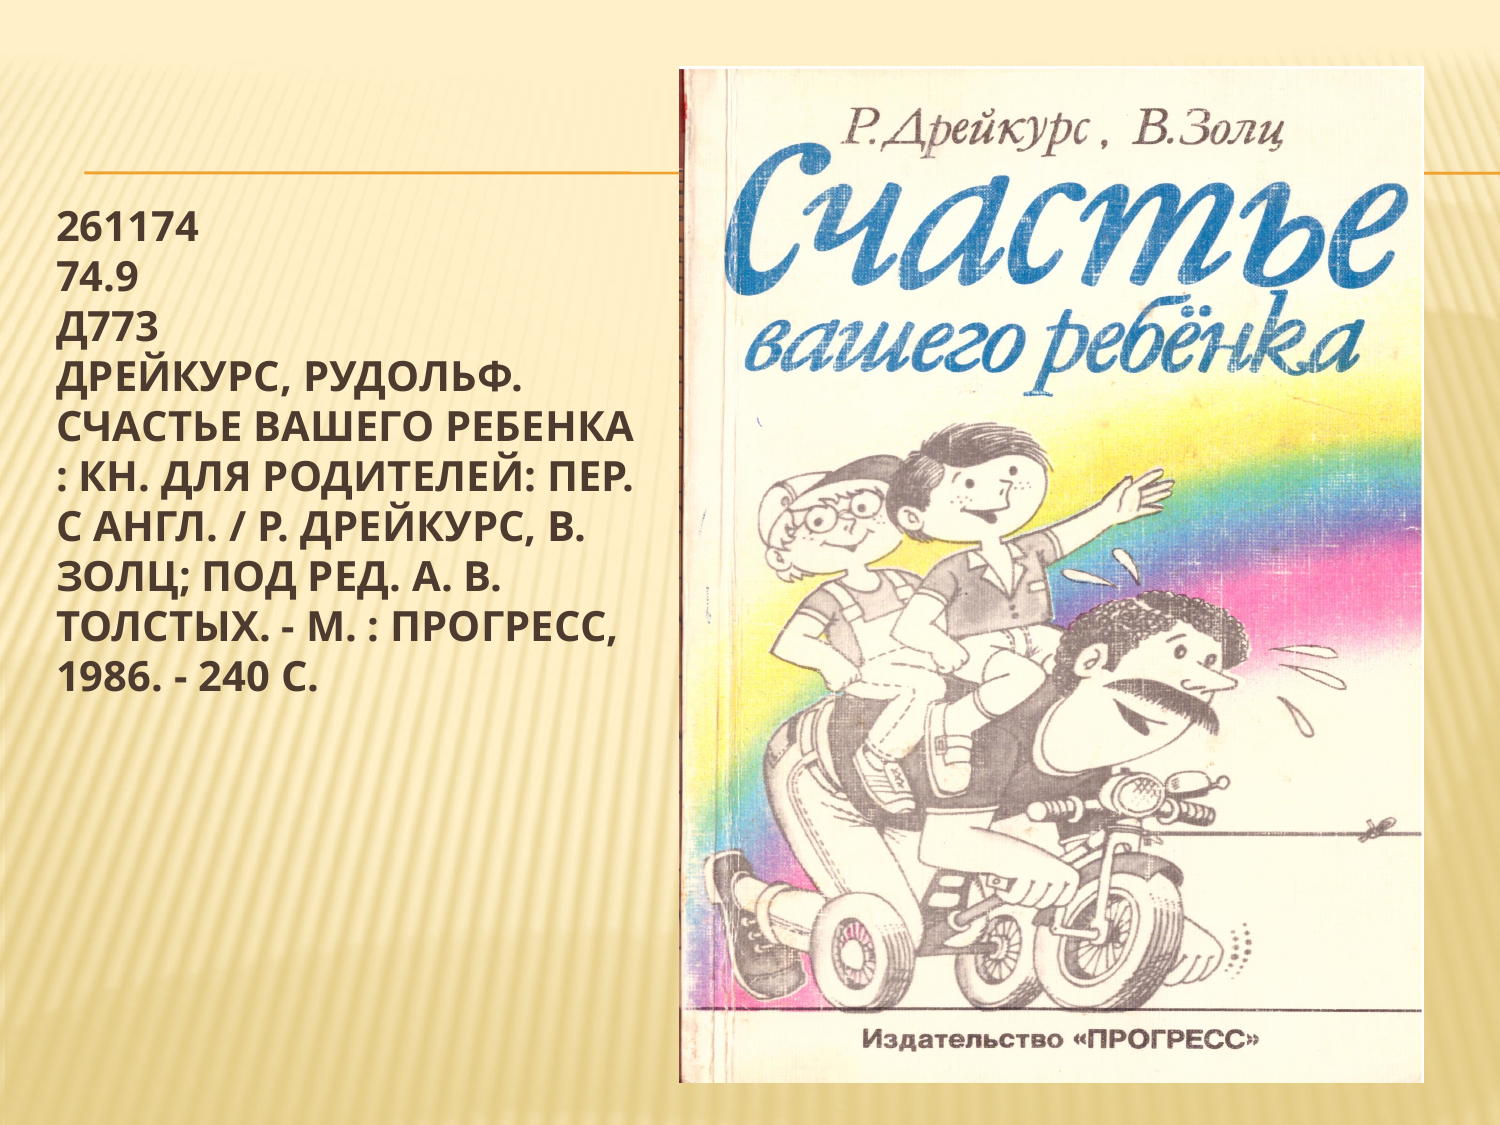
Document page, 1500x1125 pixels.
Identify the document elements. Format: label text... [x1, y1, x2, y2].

picture [678, 65, 1424, 1083]
title 261174 74.9 Д773 Дрейкурс, Рудольф. Счастье вашего ребенка : Кн. для родителей: Пер. с англ. / Р. Дрейкурс, В. Золц; Под ред. А. В. Толстых. - М. : Прогресс, 1986. - 240 с. [41, 172, 656, 727]
